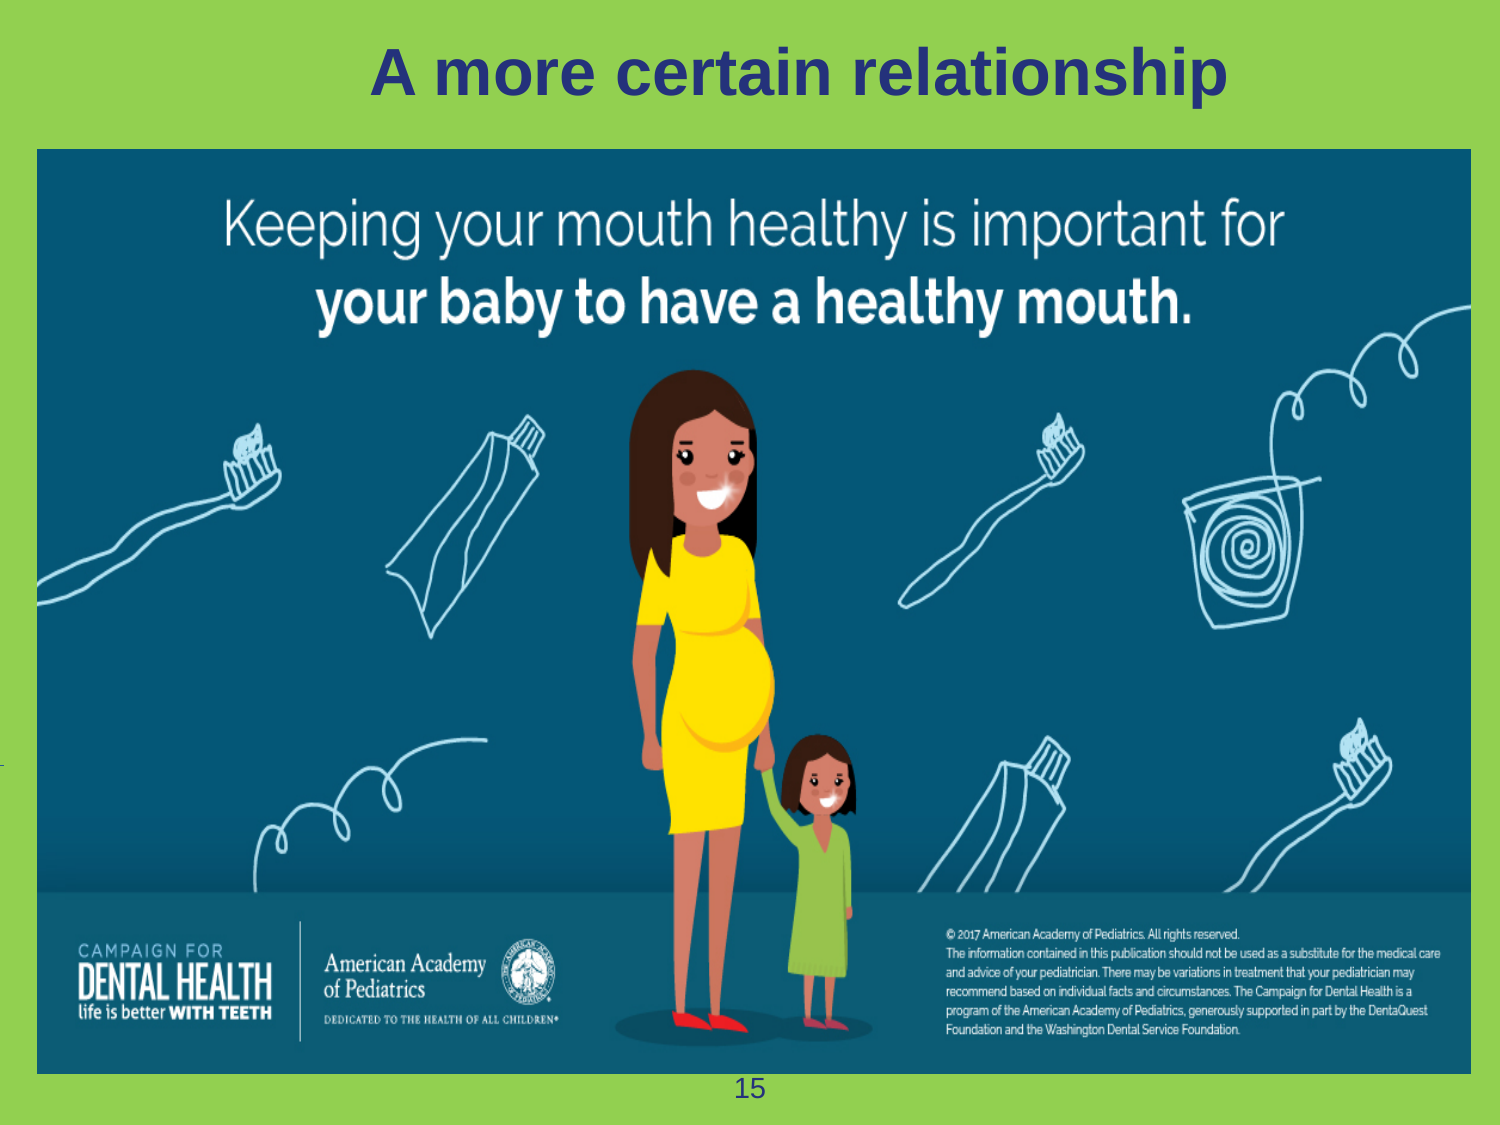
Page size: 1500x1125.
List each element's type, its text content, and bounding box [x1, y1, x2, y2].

picture [668, 200, 683, 247]
picture [497, 212, 521, 247]
picture [385, 414, 545, 639]
picture [926, 278, 944, 324]
picture [881, 212, 907, 260]
picture [378, 290, 405, 324]
picture [1019, 288, 1062, 323]
picture [535, 290, 563, 338]
picture [559, 211, 600, 245]
picture [817, 277, 842, 323]
picture [1237, 211, 1265, 247]
picture [947, 277, 973, 323]
picture [976, 290, 1003, 338]
picture [1067, 288, 1096, 324]
picture [37, 370, 1471, 1074]
picture [464, 211, 491, 247]
picture [1130, 278, 1148, 324]
picture [1114, 200, 1129, 247]
picture [576, 278, 594, 324]
picture [729, 288, 758, 324]
picture [760, 211, 787, 247]
picture [529, 212, 543, 245]
picture [505, 277, 534, 324]
picture [363, 211, 386, 245]
picture [1151, 277, 1177, 323]
picture [256, 211, 284, 247]
picture [898, 413, 1085, 609]
picture [1064, 211, 1092, 247]
picture [985, 211, 1026, 245]
picture [1182, 305, 1471, 629]
picture [773, 288, 799, 324]
picture [848, 288, 877, 324]
picture [700, 290, 728, 323]
picture [933, 211, 955, 247]
picture [410, 289, 427, 323]
picture [1162, 211, 1185, 245]
picture [1271, 212, 1284, 245]
picture [316, 290, 343, 338]
picture [1191, 200, 1206, 247]
picture [1098, 212, 1111, 245]
picture [834, 200, 849, 247]
picture [1184, 313, 1190, 323]
picture [879, 288, 906, 324]
picture [436, 212, 461, 260]
picture [344, 288, 373, 324]
picture [854, 199, 877, 245]
picture [606, 211, 633, 247]
picture [287, 211, 315, 247]
picture [924, 212, 928, 245]
picture [1034, 211, 1061, 260]
picture [642, 277, 667, 323]
picture [473, 288, 500, 324]
picture [731, 199, 754, 245]
picture [37, 423, 281, 606]
text_box A more certain relationship [237, 24, 1363, 113]
picture [822, 199, 832, 247]
picture [671, 288, 698, 324]
picture [791, 211, 815, 247]
picture [1222, 197, 1239, 245]
picture [596, 288, 625, 324]
picture [1131, 211, 1155, 247]
picture [910, 277, 924, 324]
picture [688, 199, 711, 245]
picture [392, 211, 419, 260]
picture [1099, 290, 1127, 324]
picture [227, 199, 255, 245]
picture [639, 212, 663, 247]
picture [441, 277, 470, 324]
picture [320, 211, 347, 260]
